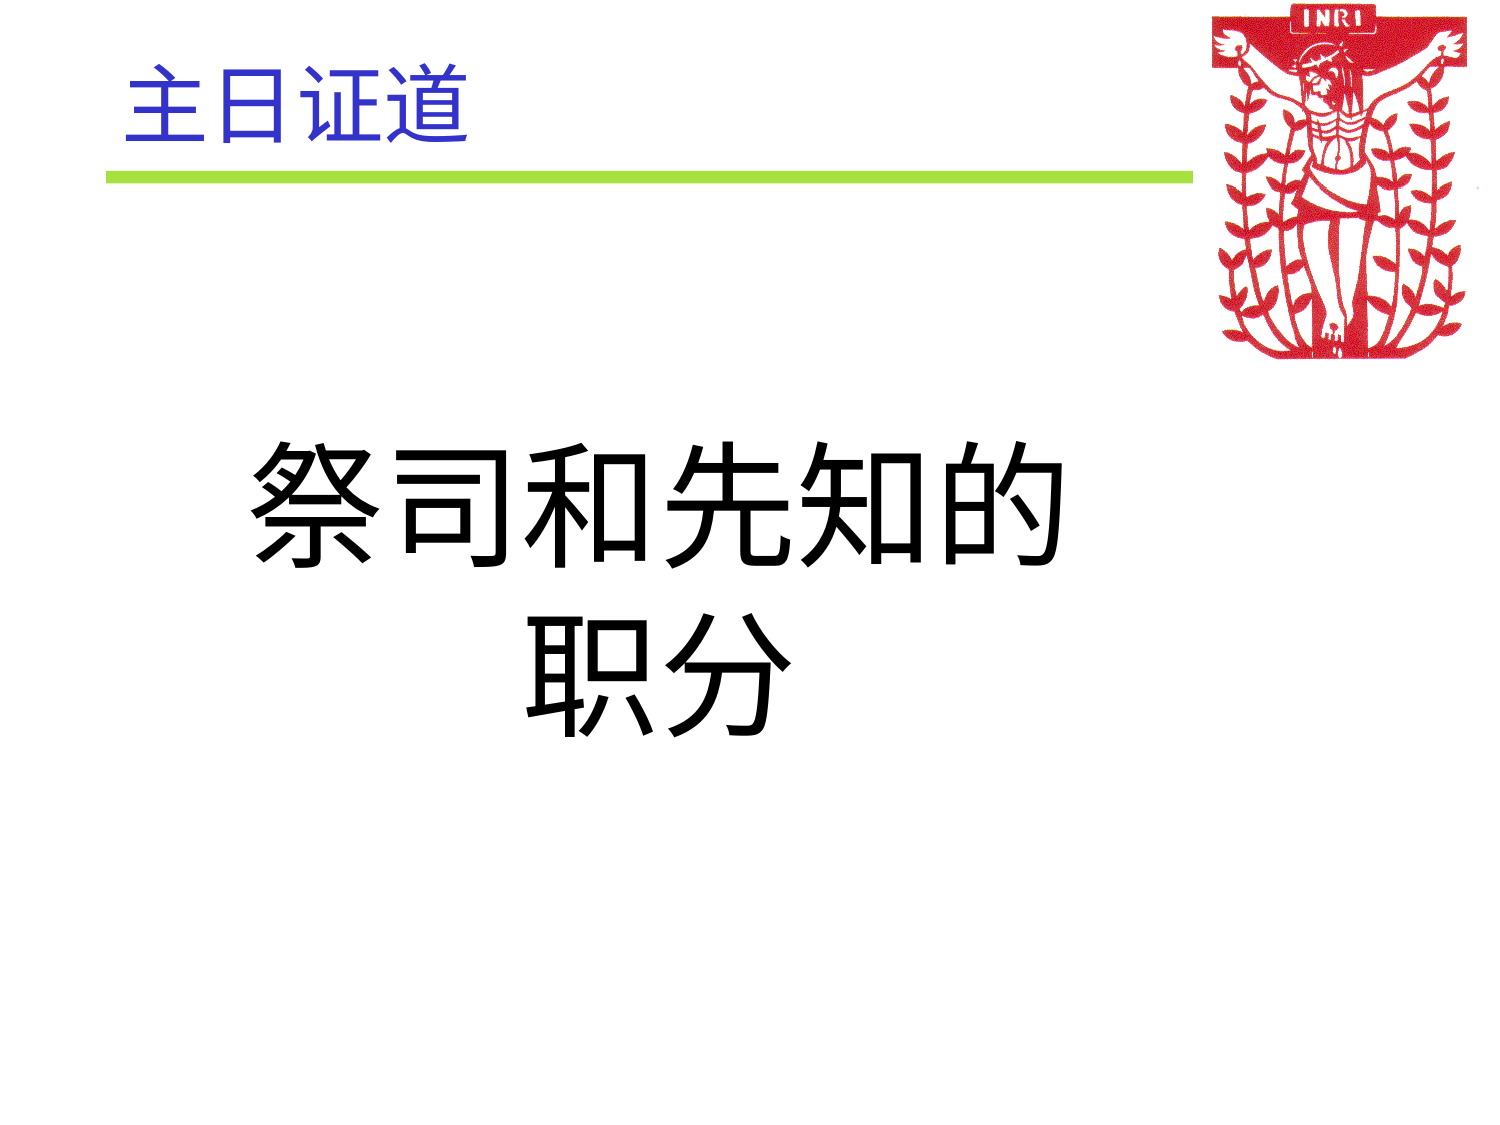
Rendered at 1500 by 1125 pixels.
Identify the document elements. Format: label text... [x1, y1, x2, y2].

picture [1192, 0, 1500, 379]
title 主日证道 [105, 0, 1194, 218]
list 祭司和先知的 职分 [105, 245, 1213, 960]
